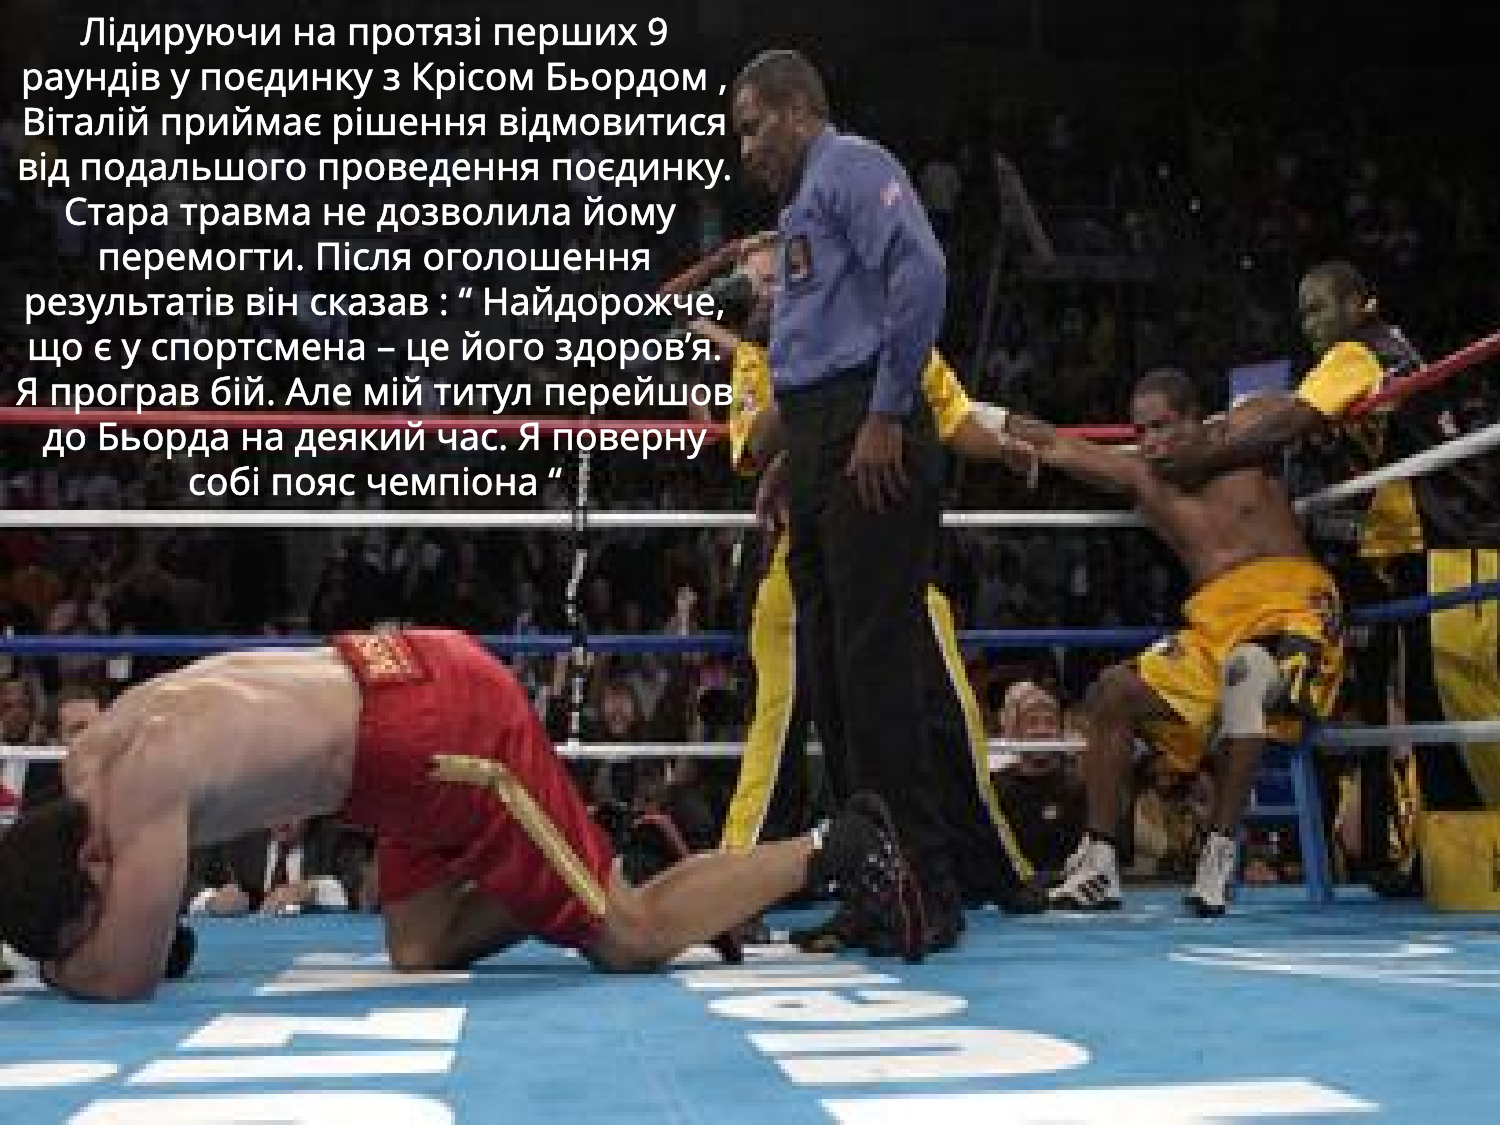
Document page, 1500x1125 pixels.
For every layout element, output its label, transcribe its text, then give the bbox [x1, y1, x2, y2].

picture [0, 0, 1500, 1125]
text_box Лідируючи на протязі перших 9 раундів у поєдинку з Крісом Бьордом , Віталій приймає рішення відмовитися від подальшого проведення поєдинку. Стара травма не дозволила йому перемогти. Після оголошення результатів він сказав : “ Найдорожче, що є у спортсмена – це його здоров’я. Я програв бій. Але мій титул перейшов до Бьорда на деякий час. Я поверну собі пояс чемпіона “ [0, 0, 750, 510]
